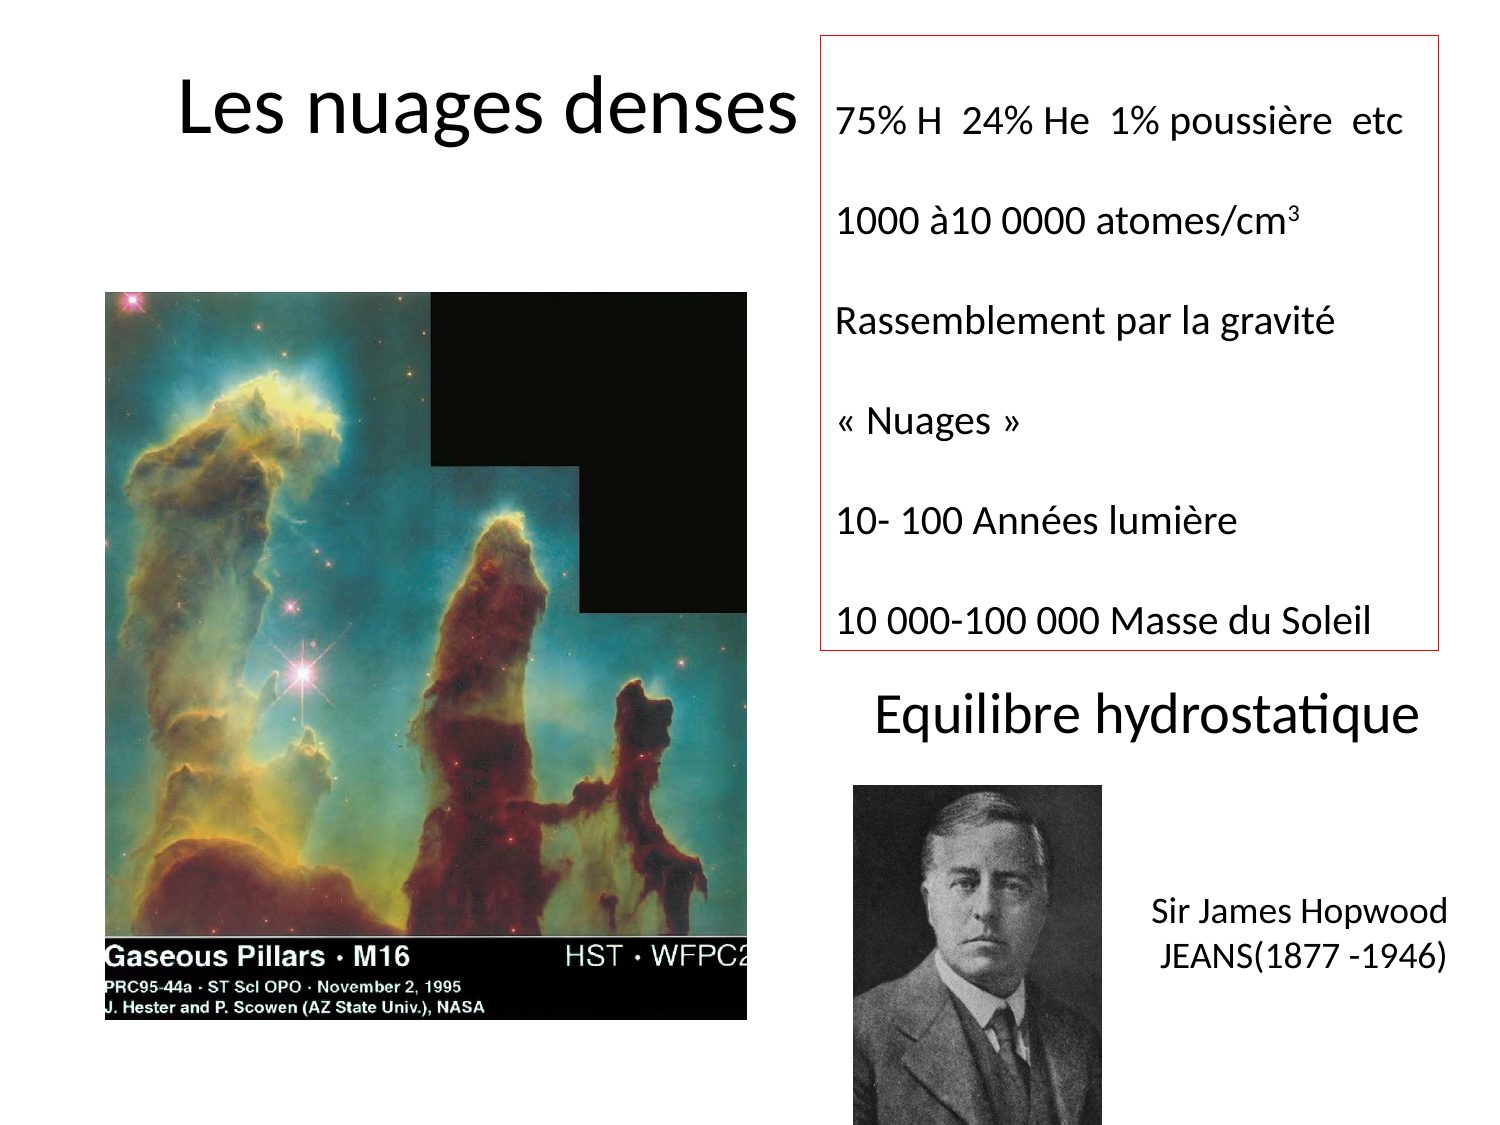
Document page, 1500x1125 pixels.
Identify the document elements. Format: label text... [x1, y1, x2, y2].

picture [853, 784, 1102, 1125]
text_box Sir James Hopwood JEANS(1877 -1946) [1136, 878, 1500, 984]
text_box 75% H 24% He 1% poussière etc 1000 à10 0000 atomes/cm3 Rassemblement par la gravité « Nuages » 10- 100 Années lumière 10 000-100 000 Masse du Soleil [820, 35, 1439, 651]
picture [105, 292, 748, 1020]
text_box Les nuages denses [162, 42, 815, 158]
text_box Equilibre hydrostatique [859, 667, 1450, 753]
